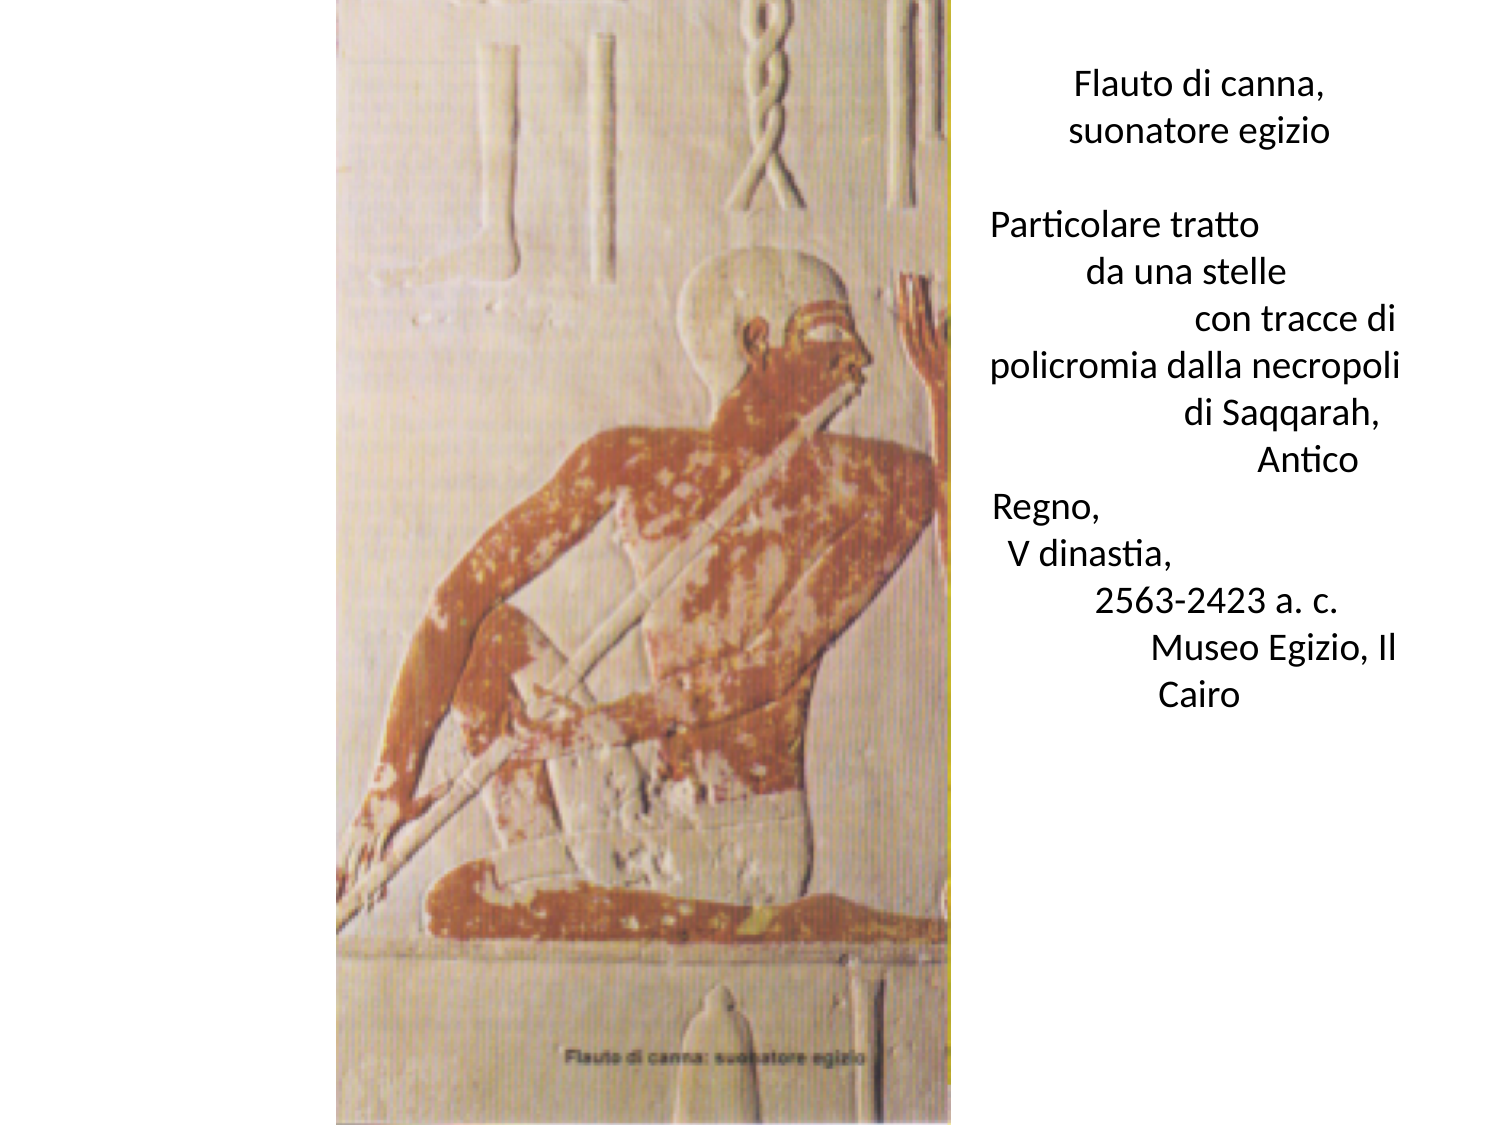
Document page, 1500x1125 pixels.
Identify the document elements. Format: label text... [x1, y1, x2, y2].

title Flauto di canna, suonatore egizio Particolare tratto da una stelle con tracce di policromia dalla necropoli di Saqqarah, Antico Regno, V dinastia, 2563-2423 a. c. Museo Egizio, Il Cairo [974, 45, 1425, 728]
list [336, 0, 951, 1125]
